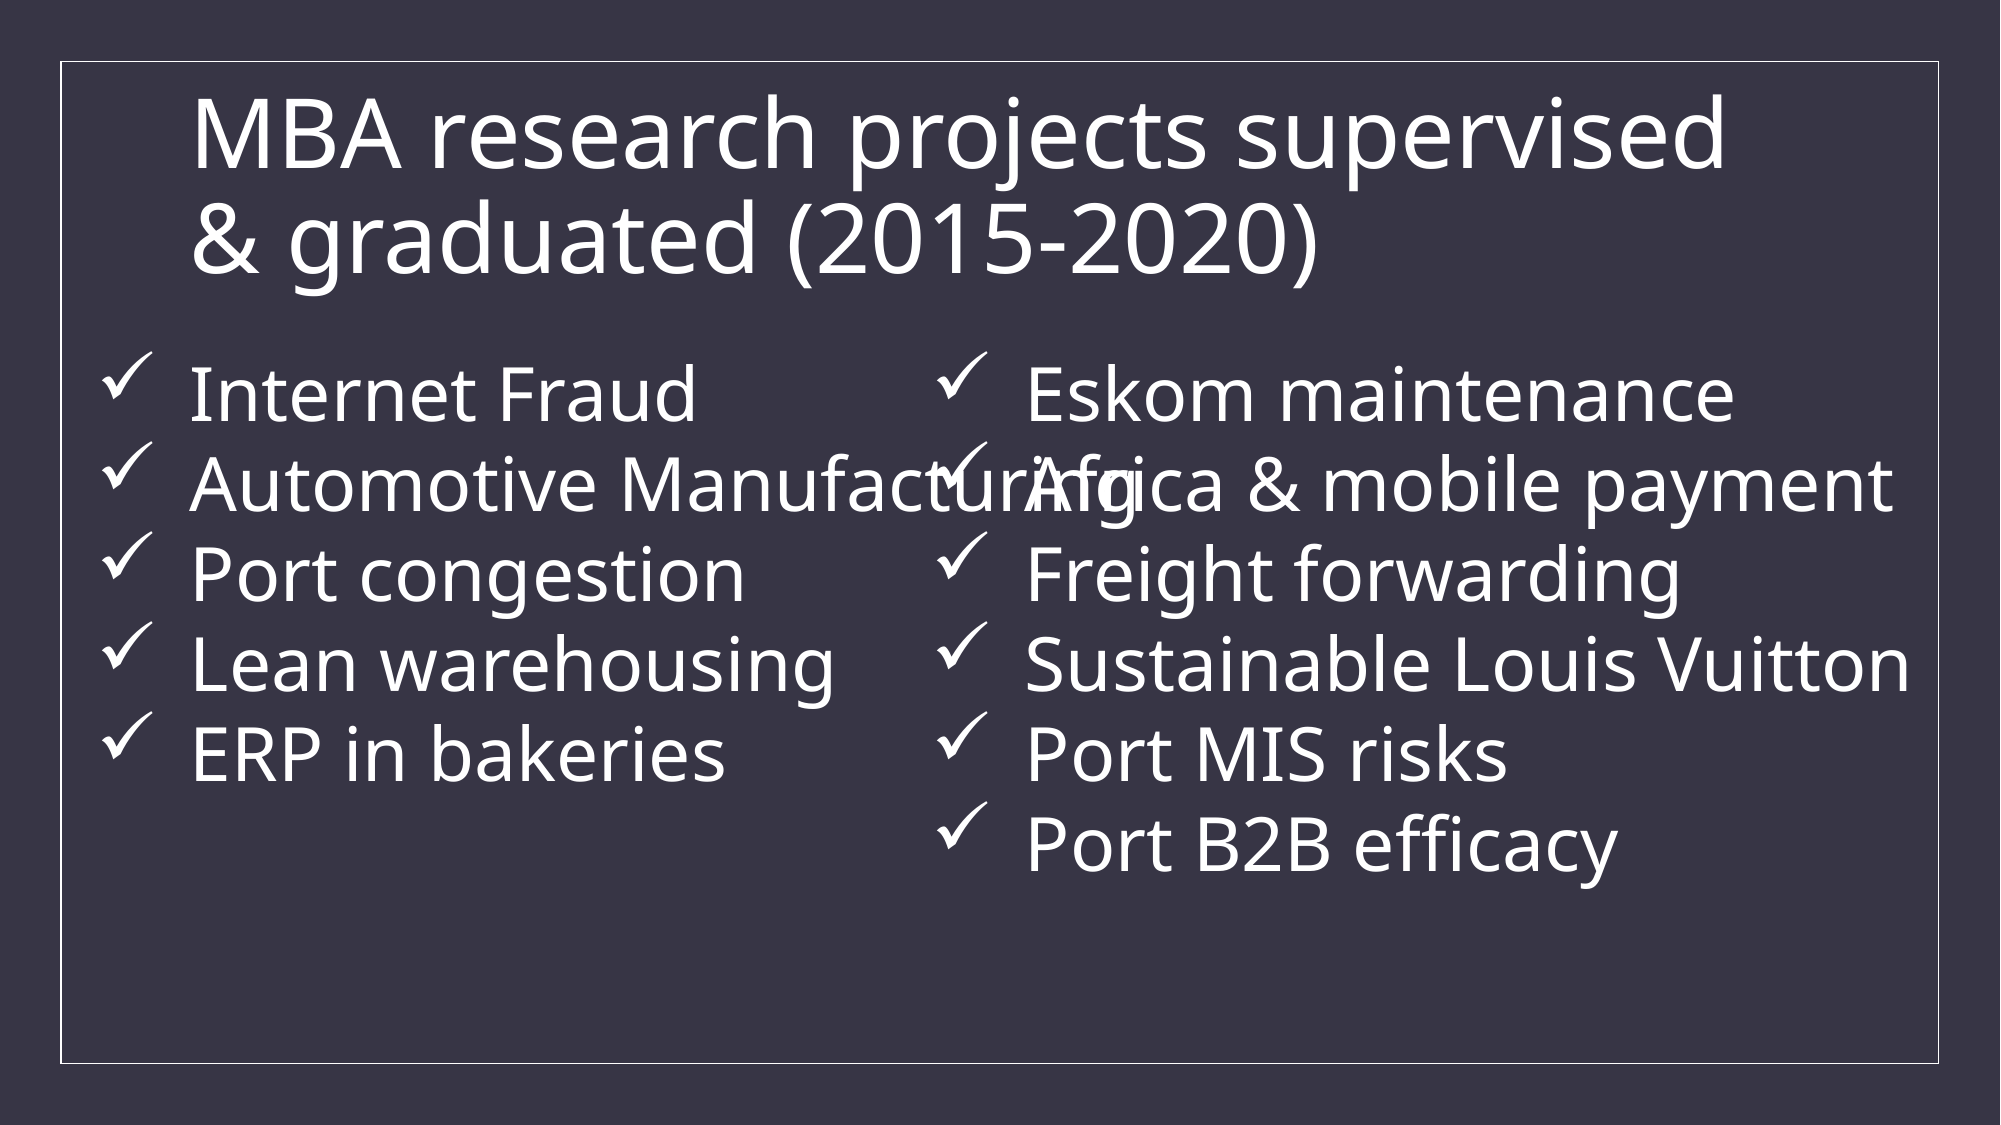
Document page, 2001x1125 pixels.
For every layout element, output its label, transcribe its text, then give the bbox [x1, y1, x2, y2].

title MBA research projects supervised & graduated (2015-2020) [174, 77, 1825, 303]
text_box Internet Fraud Automotive Manufacturing Port congestion Lean warehousing ERP in bakeries [81, 339, 916, 984]
text_box Eskom maintenance Africa & mobile payment Freight forwarding Sustainable Louis Vuitton Port MIS risks Port B2B efficacy [916, 339, 2000, 1074]
